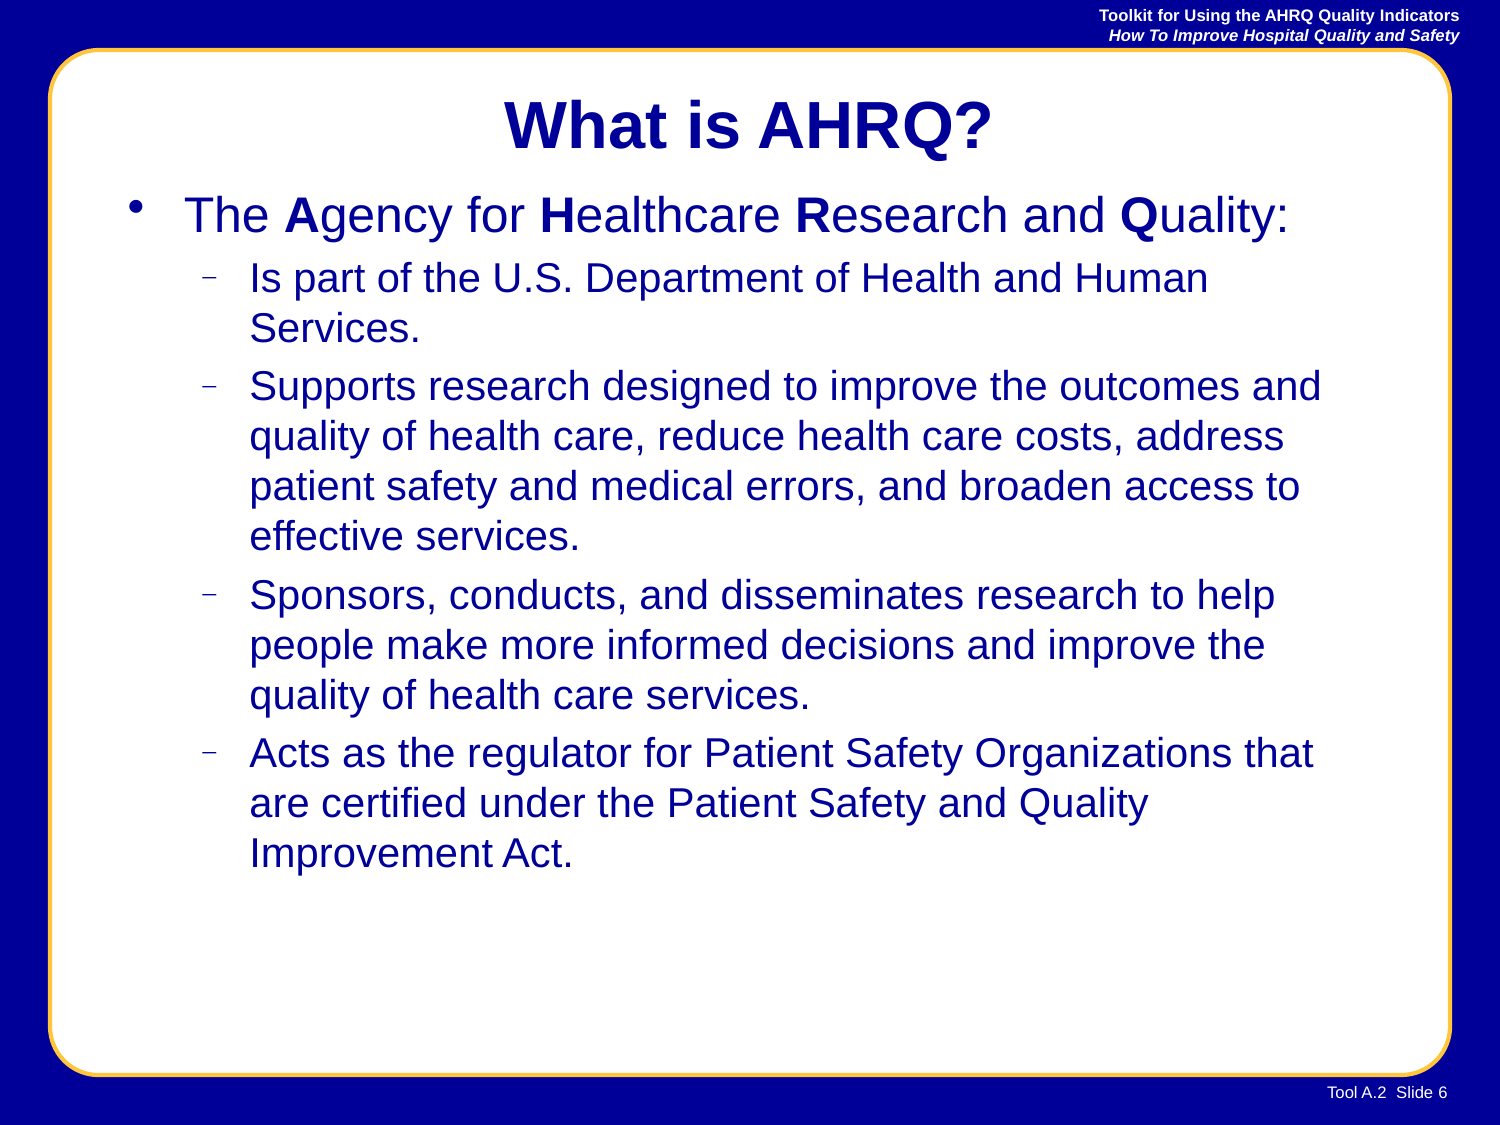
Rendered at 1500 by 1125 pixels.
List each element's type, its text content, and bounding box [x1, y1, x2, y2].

title What is AHRQ? [112, 75, 1388, 188]
list The Agency for Healthcare Research and Quality: Is part of the U.S. Department of Health and Human Services. Supports research designed to improve the outcomes and quality of health care, reduce health care costs, address patient safety and medical errors, and broaden access to effective services. Sponsors, conducts, and disseminates research to help people make more informed decisions and improve the quality of health care services. Acts as the regulator for Patient Safety Organizations that are certified under the Patient Safety and Quality Improvement Act. [112, 188, 1388, 1013]
